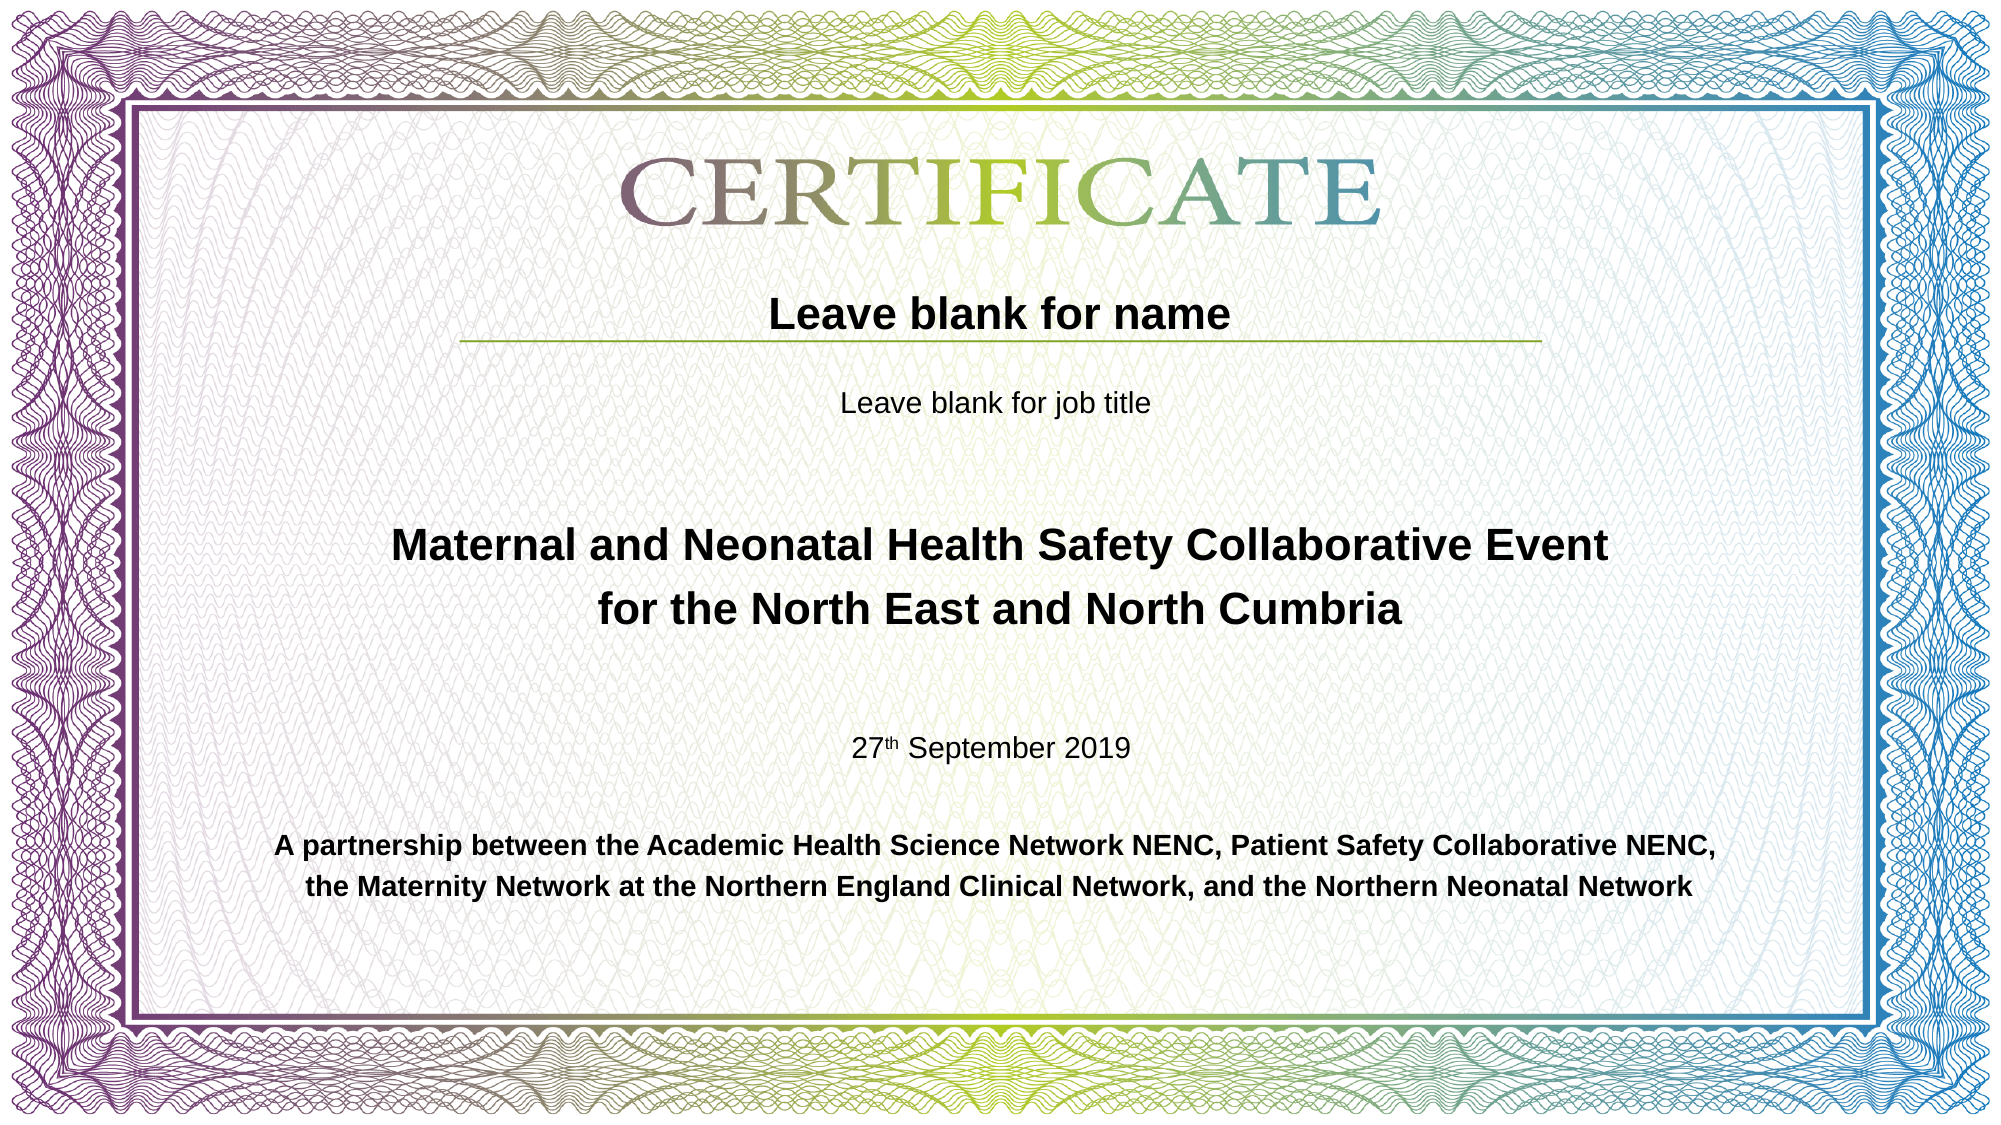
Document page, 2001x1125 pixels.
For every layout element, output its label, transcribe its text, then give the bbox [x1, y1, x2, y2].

text_box A partnership between the Academic Health Science Network NENC, Patient Safety Collaborative NENC, the Maternity Network at the Northern England Clinical Network, and the Northern Neonatal Network [138, 818, 1862, 958]
list Leave blank for job title [138, 374, 1862, 434]
title Leave blank for name [138, 283, 1862, 354]
picture [0, 0, 2001, 1125]
list 27th September 2019 [129, 720, 1854, 780]
list Maternal and Neonatal Health Safety Collaborative Event for the North East and North Cumbria [138, 507, 1862, 647]
